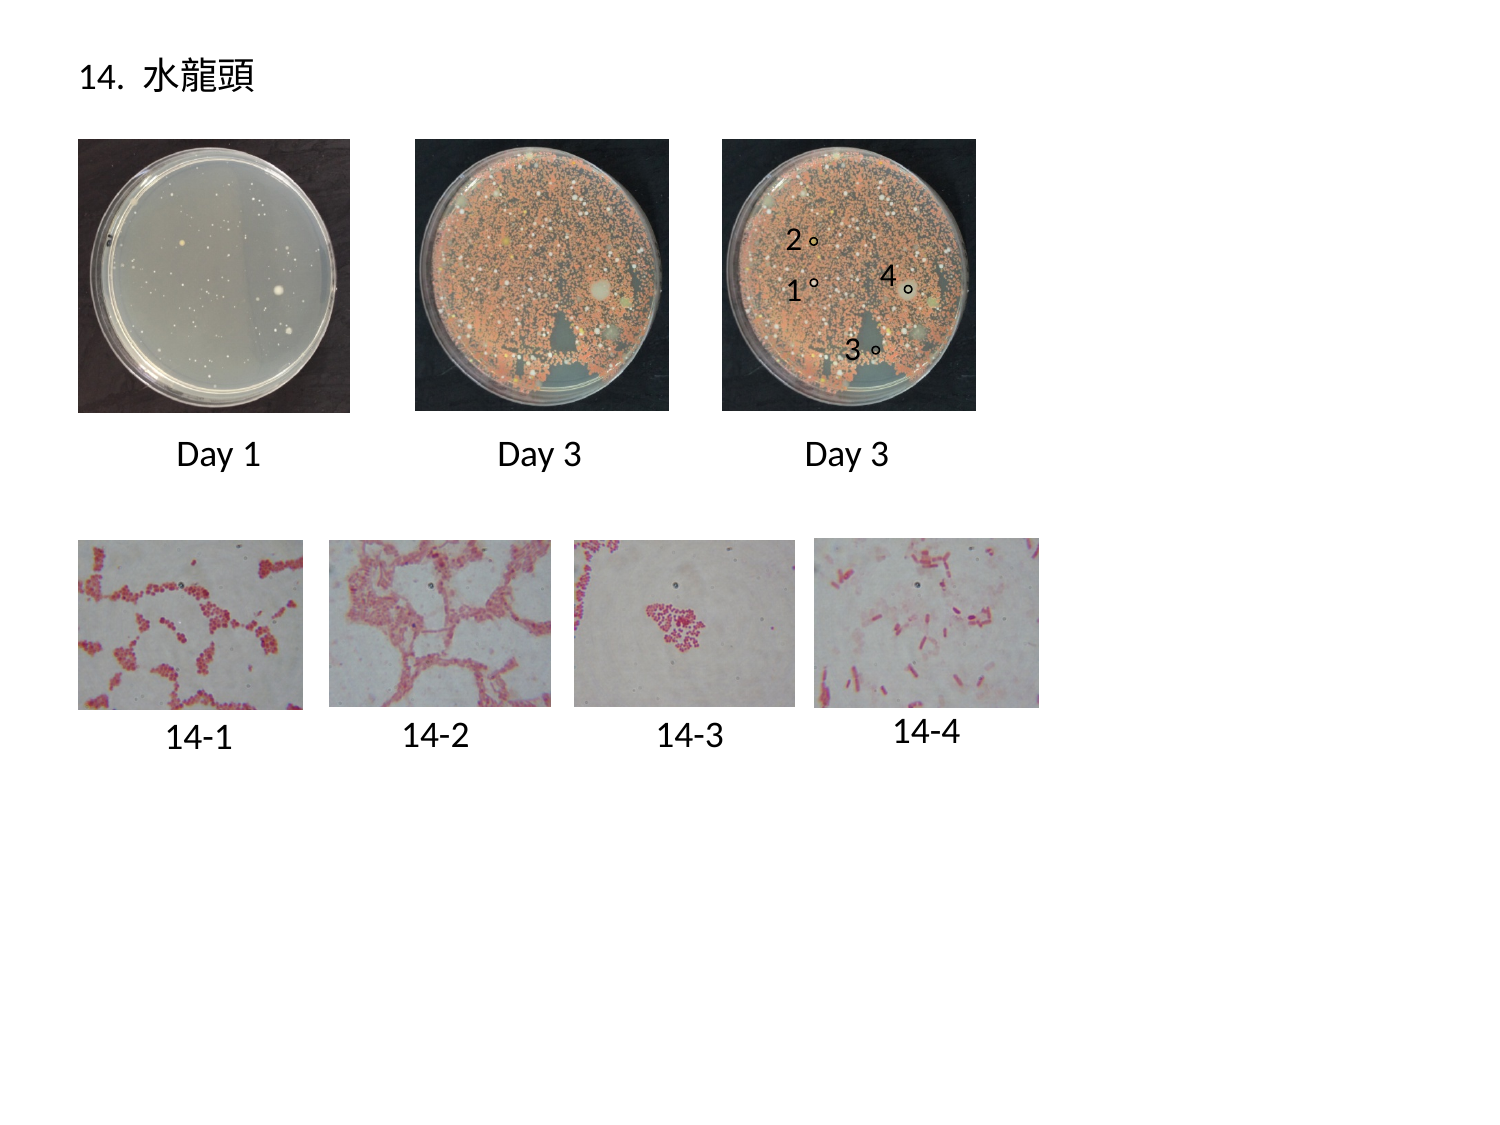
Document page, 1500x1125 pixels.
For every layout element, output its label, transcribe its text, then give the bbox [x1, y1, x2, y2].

text_box 14-4 [877, 716, 976, 759]
picture [415, 138, 669, 412]
picture [813, 538, 1039, 708]
text_box Day 3 [482, 421, 598, 481]
picture [77, 138, 351, 413]
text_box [722, 138, 977, 412]
text_box Day 3 [789, 421, 905, 481]
text_box 14. 水龍頭 [63, 44, 271, 105]
text_box 14-3 [640, 715, 739, 763]
text_box 14-1 [149, 718, 248, 765]
picture [573, 540, 795, 707]
text_box 14-2 [386, 715, 485, 763]
picture [77, 540, 303, 710]
text_box Day 1 [161, 422, 277, 481]
picture [329, 540, 551, 707]
